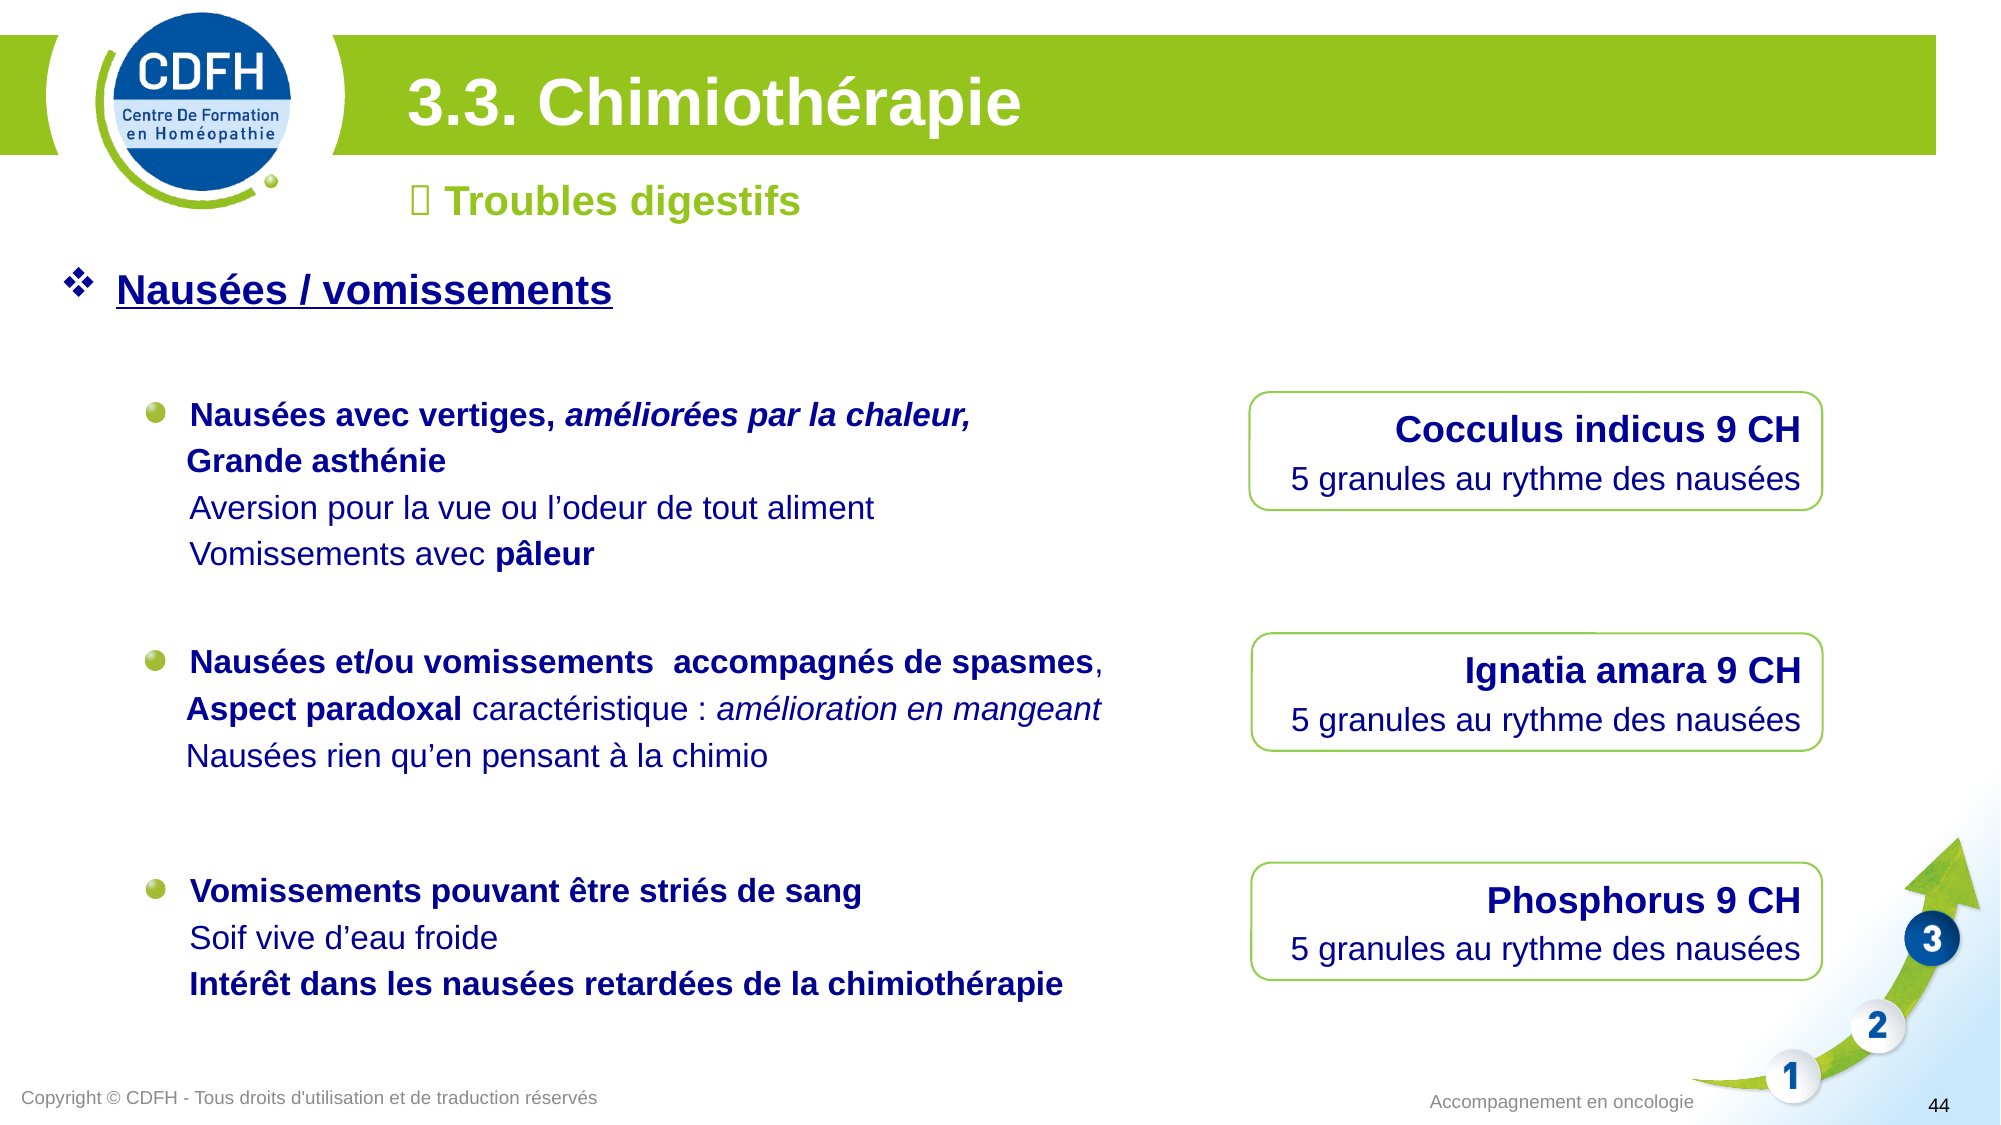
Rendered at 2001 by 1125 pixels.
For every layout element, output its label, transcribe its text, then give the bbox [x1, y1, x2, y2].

text_box  Troubles digestifs [393, 166, 996, 232]
text_box 3.3. Chimiothérapie [393, 51, 1508, 147]
picture [4, 0, 2001, 1125]
text_box Phosphorus 9 CH 5 granules au rythme des nausées [1251, 862, 1823, 981]
text_box Cocculus indicus 9 CH 5 granules au rythme des nausées [1249, 392, 1823, 511]
text_box Ignatia amara 9 CH 5 granules au rythme des nausées [1251, 633, 1823, 751]
text_box Nausées / vomissements [45, 255, 911, 359]
text_box Nausées et/ou vomissements accompagnés de spasmes, Aspect paradoxal caractéristique : amélioration en mangeant Nausées rien qu’en pensant à la chimio [127, 633, 1142, 823]
text_box Nausées avec vertiges, améliorées par la chaleur, Grande asthénie Aversion pour la vue ou l’odeur de tout aliment Vomissements avec pâleur [128, 385, 1048, 575]
text_box Vomissements pouvant être striés de sang Soif vive d’eau froide Intérêt dans les nausées retardées de la chimiothérapie [128, 857, 1093, 1106]
